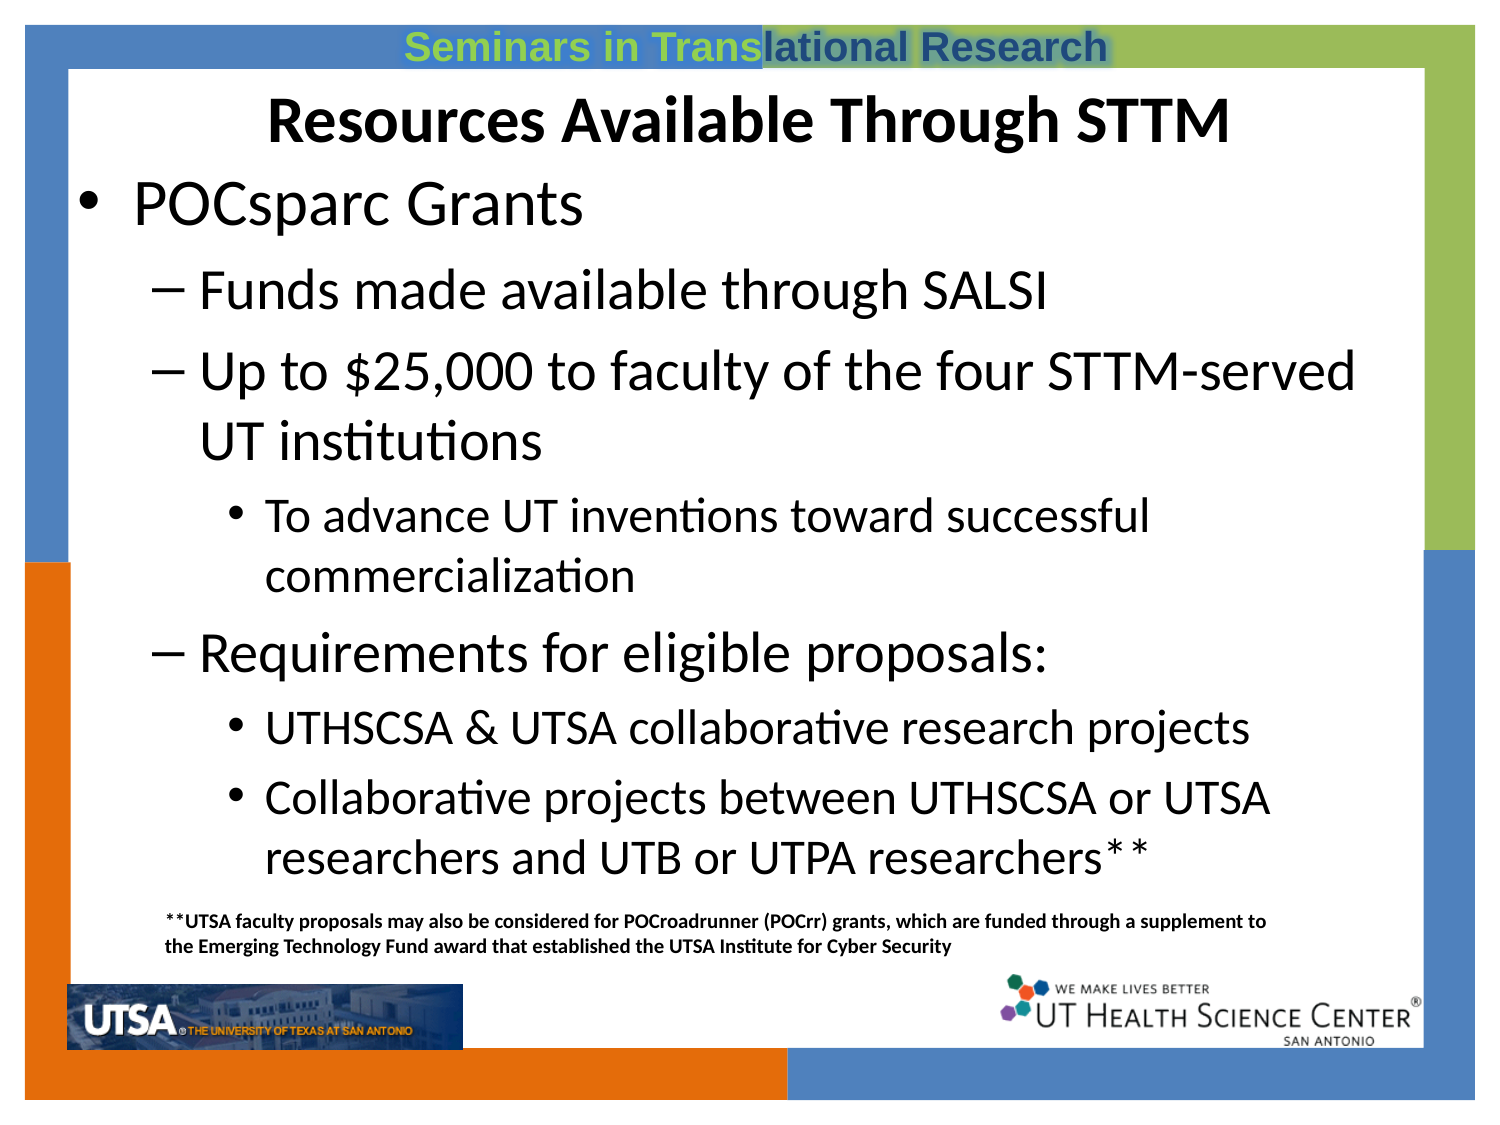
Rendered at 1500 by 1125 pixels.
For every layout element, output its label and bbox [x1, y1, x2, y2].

text_box [24, 12, 1476, 1101]
